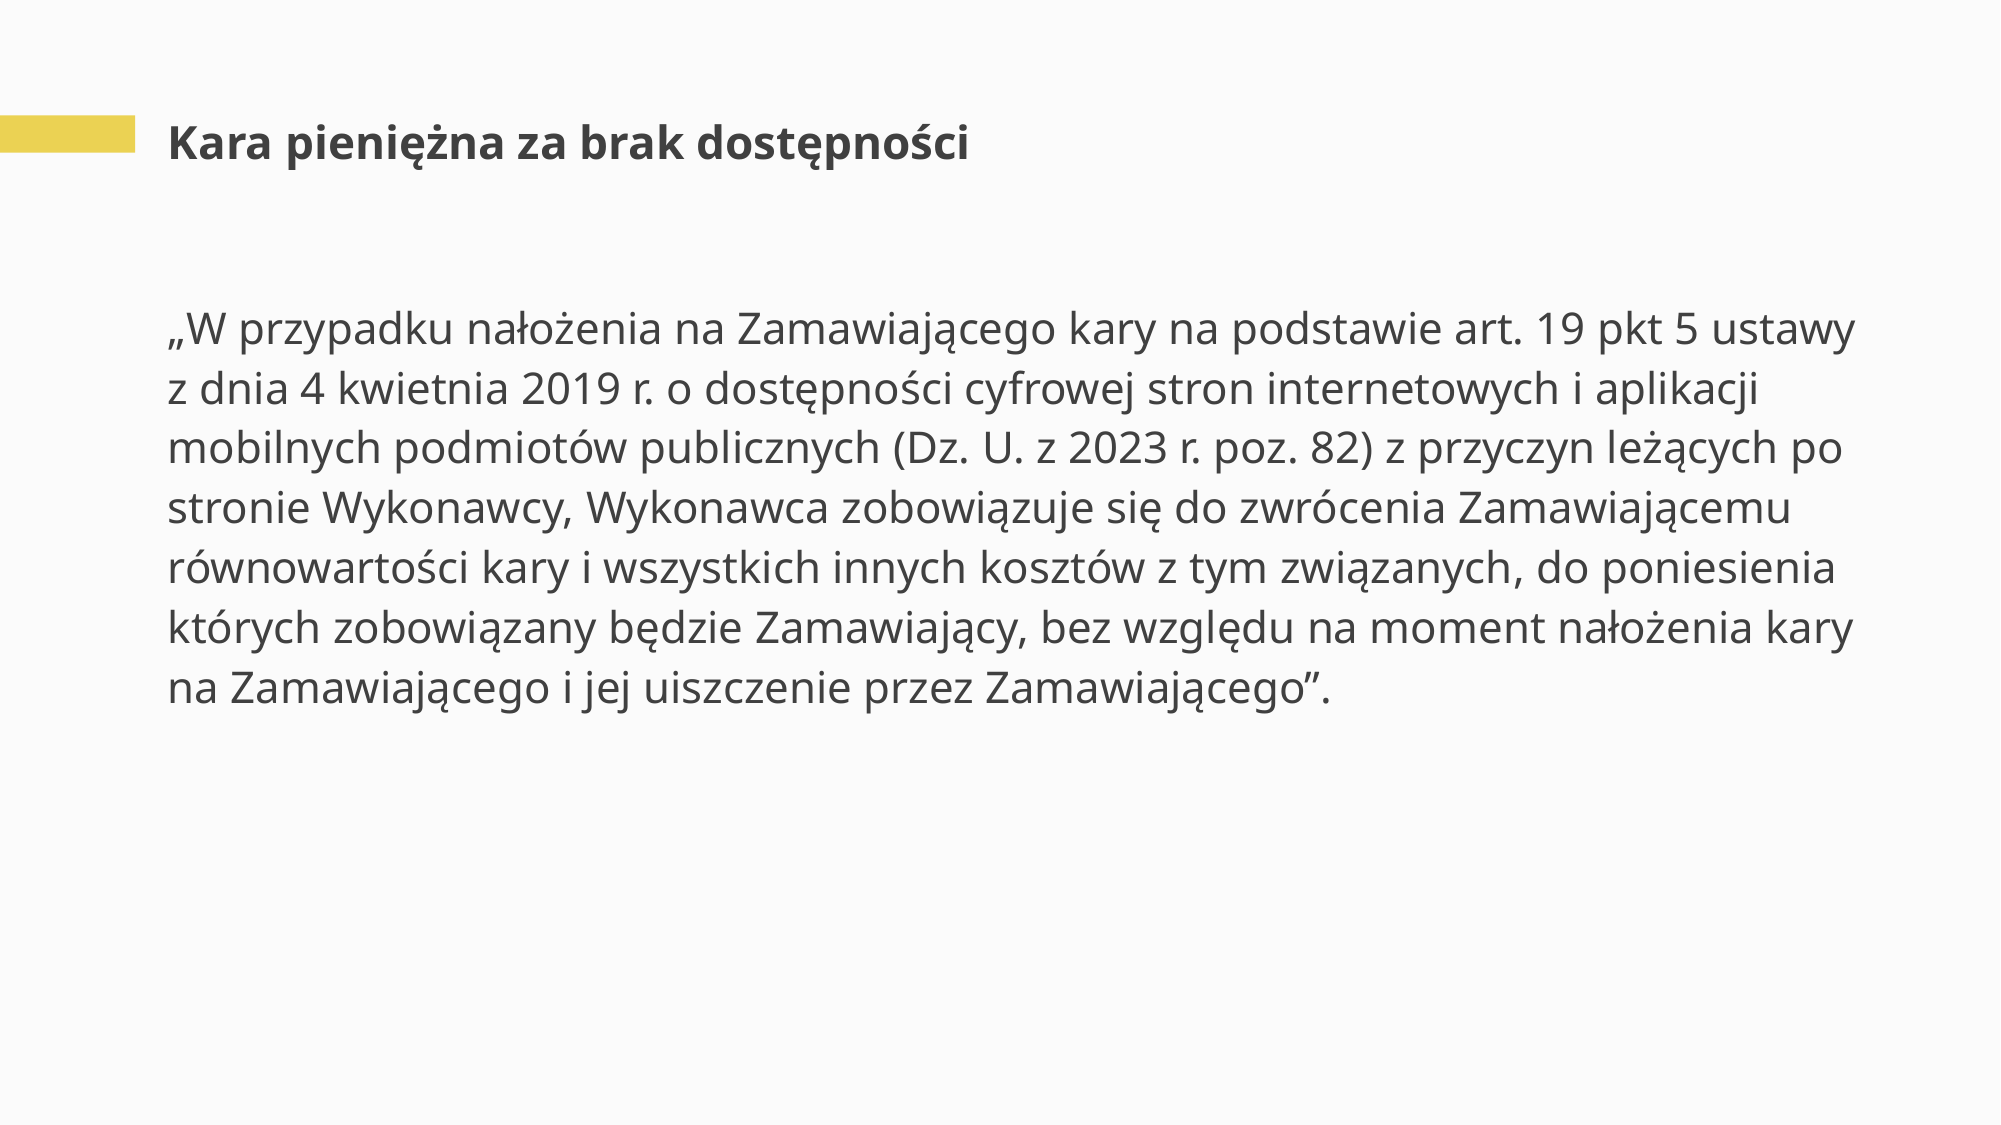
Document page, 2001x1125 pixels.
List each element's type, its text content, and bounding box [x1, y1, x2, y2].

title Kara pieniężna za brak dostępności [152, 98, 1886, 211]
list „W przypadku nałożenia na Zamawiającego kary na podstawie art. 19 pkt 5 ustawy z dnia 4 kwietnia 2019 r. o dostępności cyfrowej stron internetowych i aplikacji mobilnych podmiotów publicznych (Dz. U. z 2023 r. poz. 82) z przyczyn leżących po stronie Wykonawcy, Wykonawca zobowiązuje się do zwrócenia Zamawiającemu równowartości kary i wszystkich innych kosztów z tym związanych, do poniesienia których zobowiązany będzie Zamawiający, bez względu na moment nałożenia kary na Zamawiającego i jej uiszczenie przez Zamawiającego”. [152, 285, 1886, 1004]
